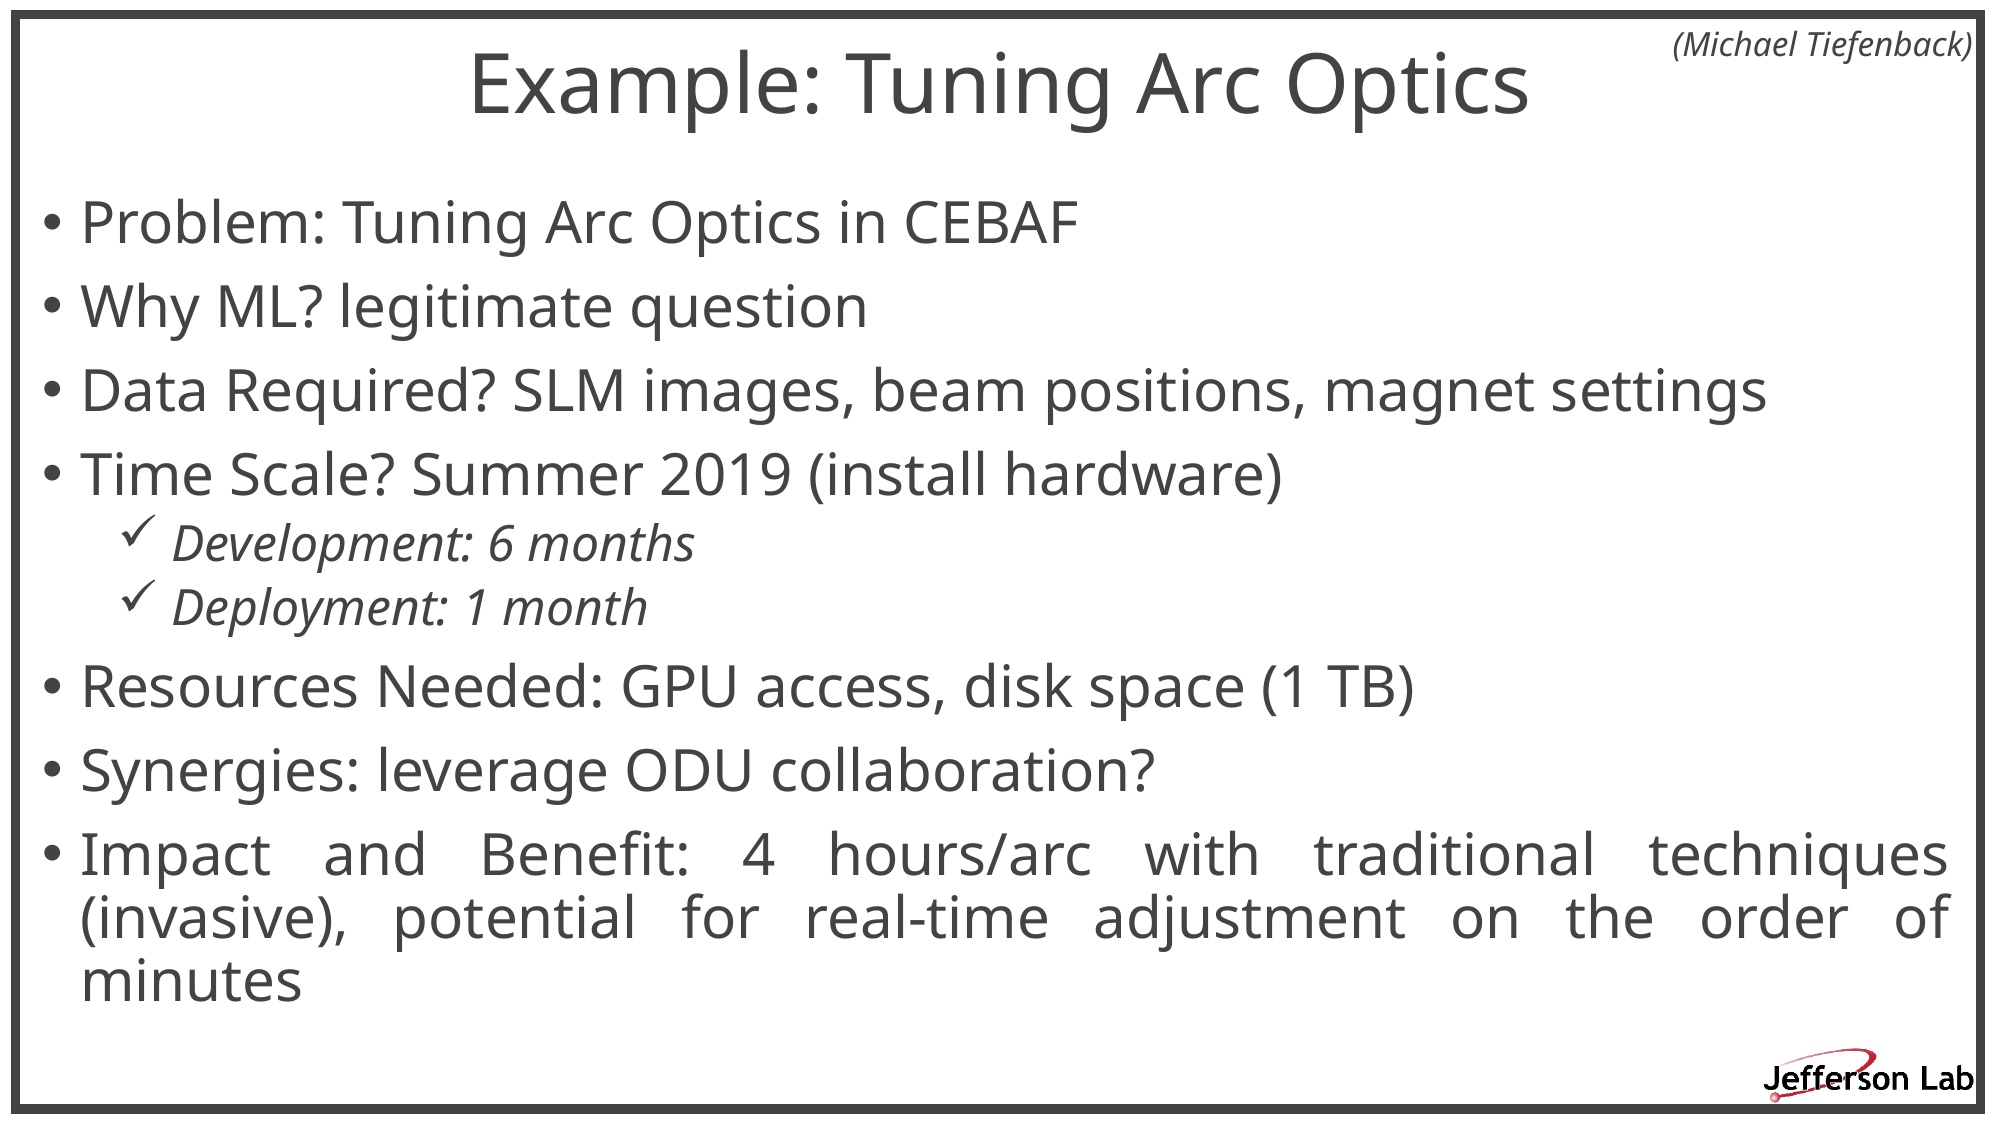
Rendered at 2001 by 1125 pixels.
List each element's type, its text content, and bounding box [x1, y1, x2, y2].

text_box (Michael Tiefenback) [1657, 15, 1988, 71]
list Problem: Tuning Arc Optics in CEBAF Why ML? legitimate question Data Required? SLM images, beam positions, magnet settings Time Scale? Summer 2019 (install hardware) Development: 6 months Deployment: 1 month Resources Needed: GPU access, disk space (1 TB) Synergies: leverage ODU collaboration? Impact and Benefit: 4 hours/arc with traditional techniques (invasive), potential for real-time adjustment on the order of minutes [27, 185, 1965, 968]
picture [1760, 1040, 1987, 1114]
text_box [15, 175, 1982, 1110]
title Example: Tuning Arc Optics [0, 0, 2000, 175]
